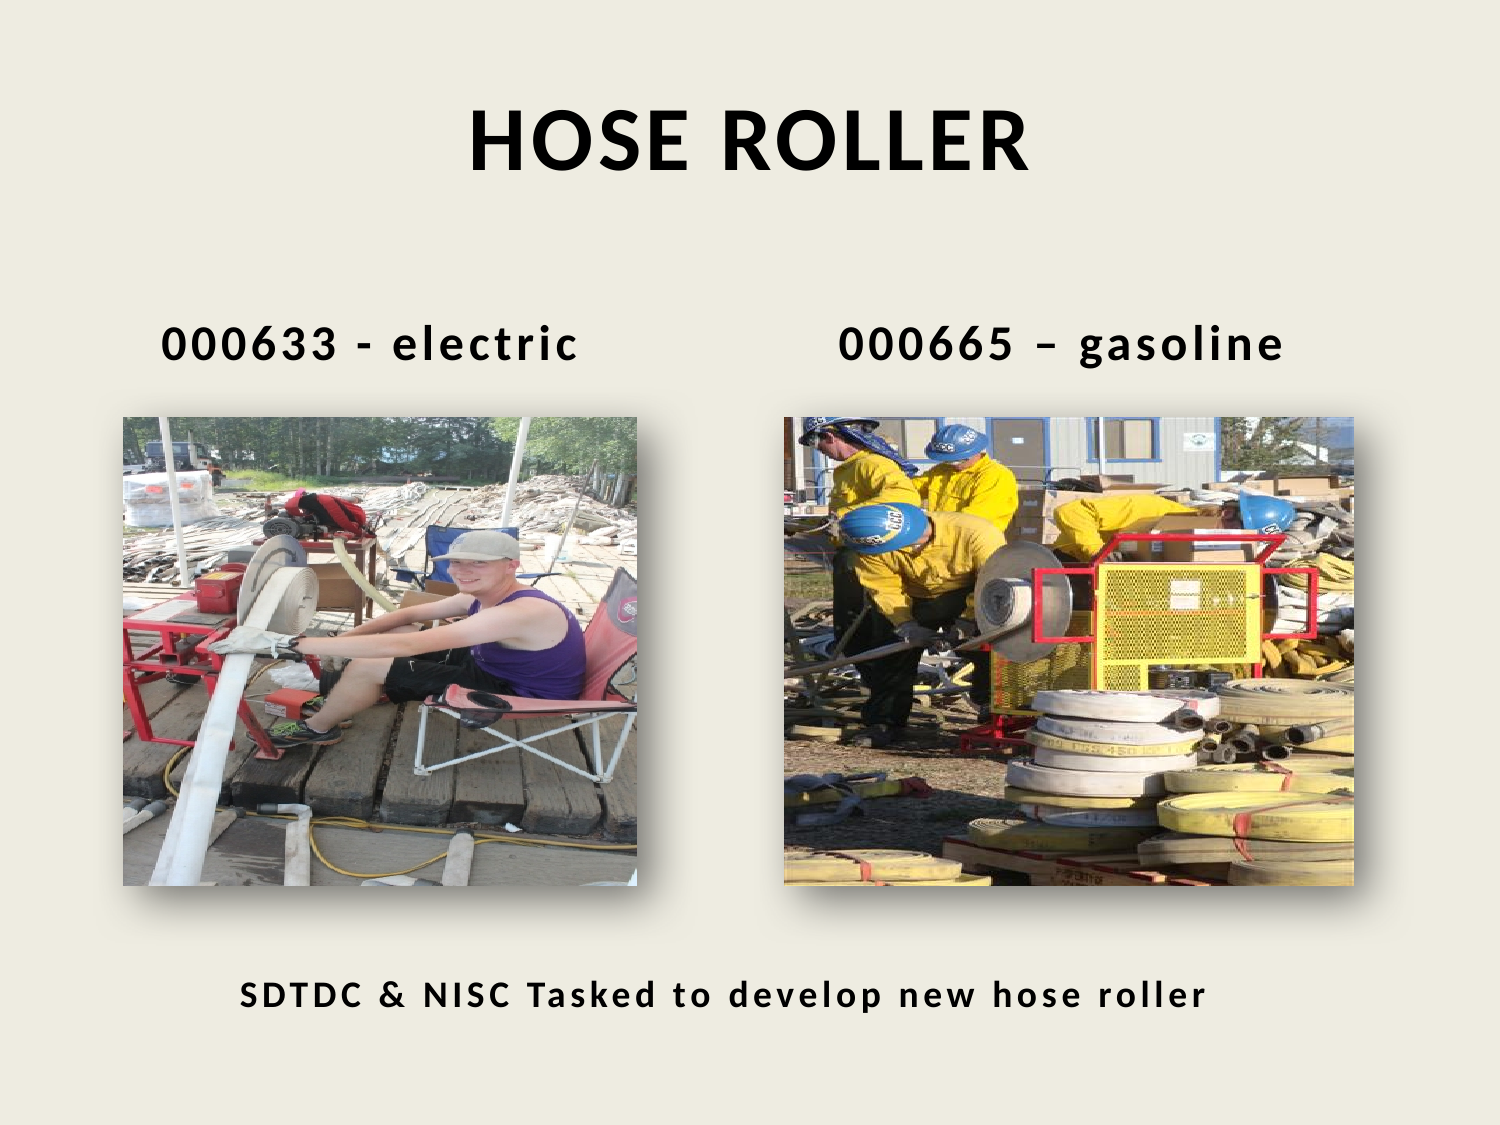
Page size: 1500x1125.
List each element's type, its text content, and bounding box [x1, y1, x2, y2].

title HOSE ROLLER [112, 59, 1388, 209]
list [783, 417, 1354, 886]
list 000633 - electric [112, 302, 626, 379]
text_box SDTDC & NISC Tasked to develop new hose roller [225, 962, 1231, 1023]
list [123, 417, 638, 886]
list 000665 – gasoline [768, 302, 1354, 379]
